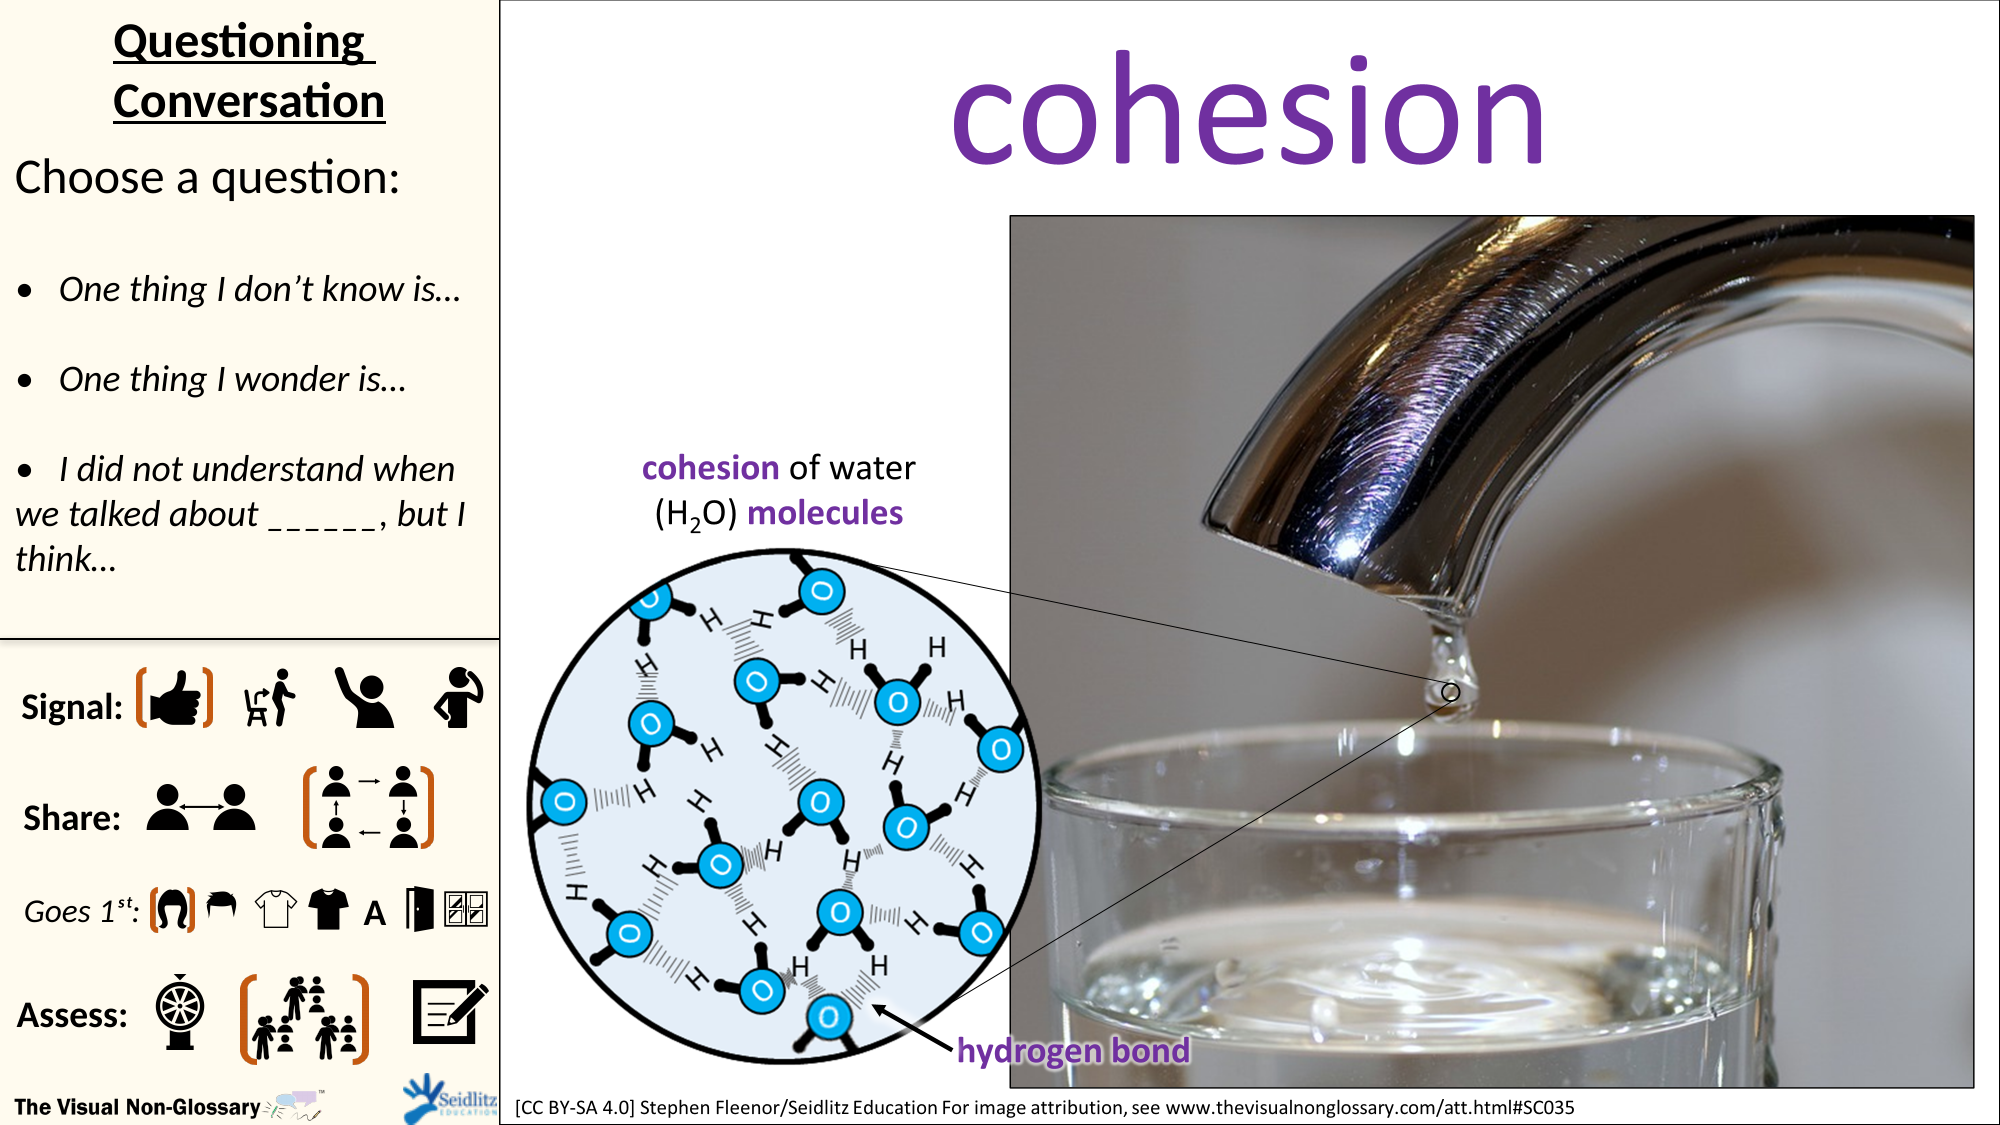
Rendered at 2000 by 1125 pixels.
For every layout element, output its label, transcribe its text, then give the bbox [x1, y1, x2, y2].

text_box Share: [8, 785, 137, 846]
picture [142, 974, 218, 1051]
picture [305, 886, 352, 932]
picture [499, 0, 2000, 1125]
text_box Questioning Conversation [98, 0, 401, 135]
picture [202, 886, 241, 925]
picture [413, 974, 490, 1051]
picture [145, 784, 257, 830]
picture [397, 886, 490, 932]
text_box Choose a question: [0, 135, 494, 211]
text_box Assess: [1, 982, 137, 1043]
picture [239, 974, 370, 1066]
picture [302, 766, 434, 850]
picture [239, 667, 301, 728]
picture [428, 667, 490, 728]
picture [253, 886, 299, 932]
picture [403, 1073, 497, 1125]
text_box Signal: [6, 674, 136, 735]
picture [334, 667, 395, 728]
picture [136, 667, 214, 728]
text_box A [348, 880, 402, 941]
text_box Goes 1ˢᵗ: [9, 881, 156, 937]
text_box • One thing I don’t know is… • One thing I wonder is… • I did not understand when we talked about ______, but I think… [0, 211, 494, 587]
picture [0, 1084, 328, 1125]
picture [149, 886, 196, 934]
